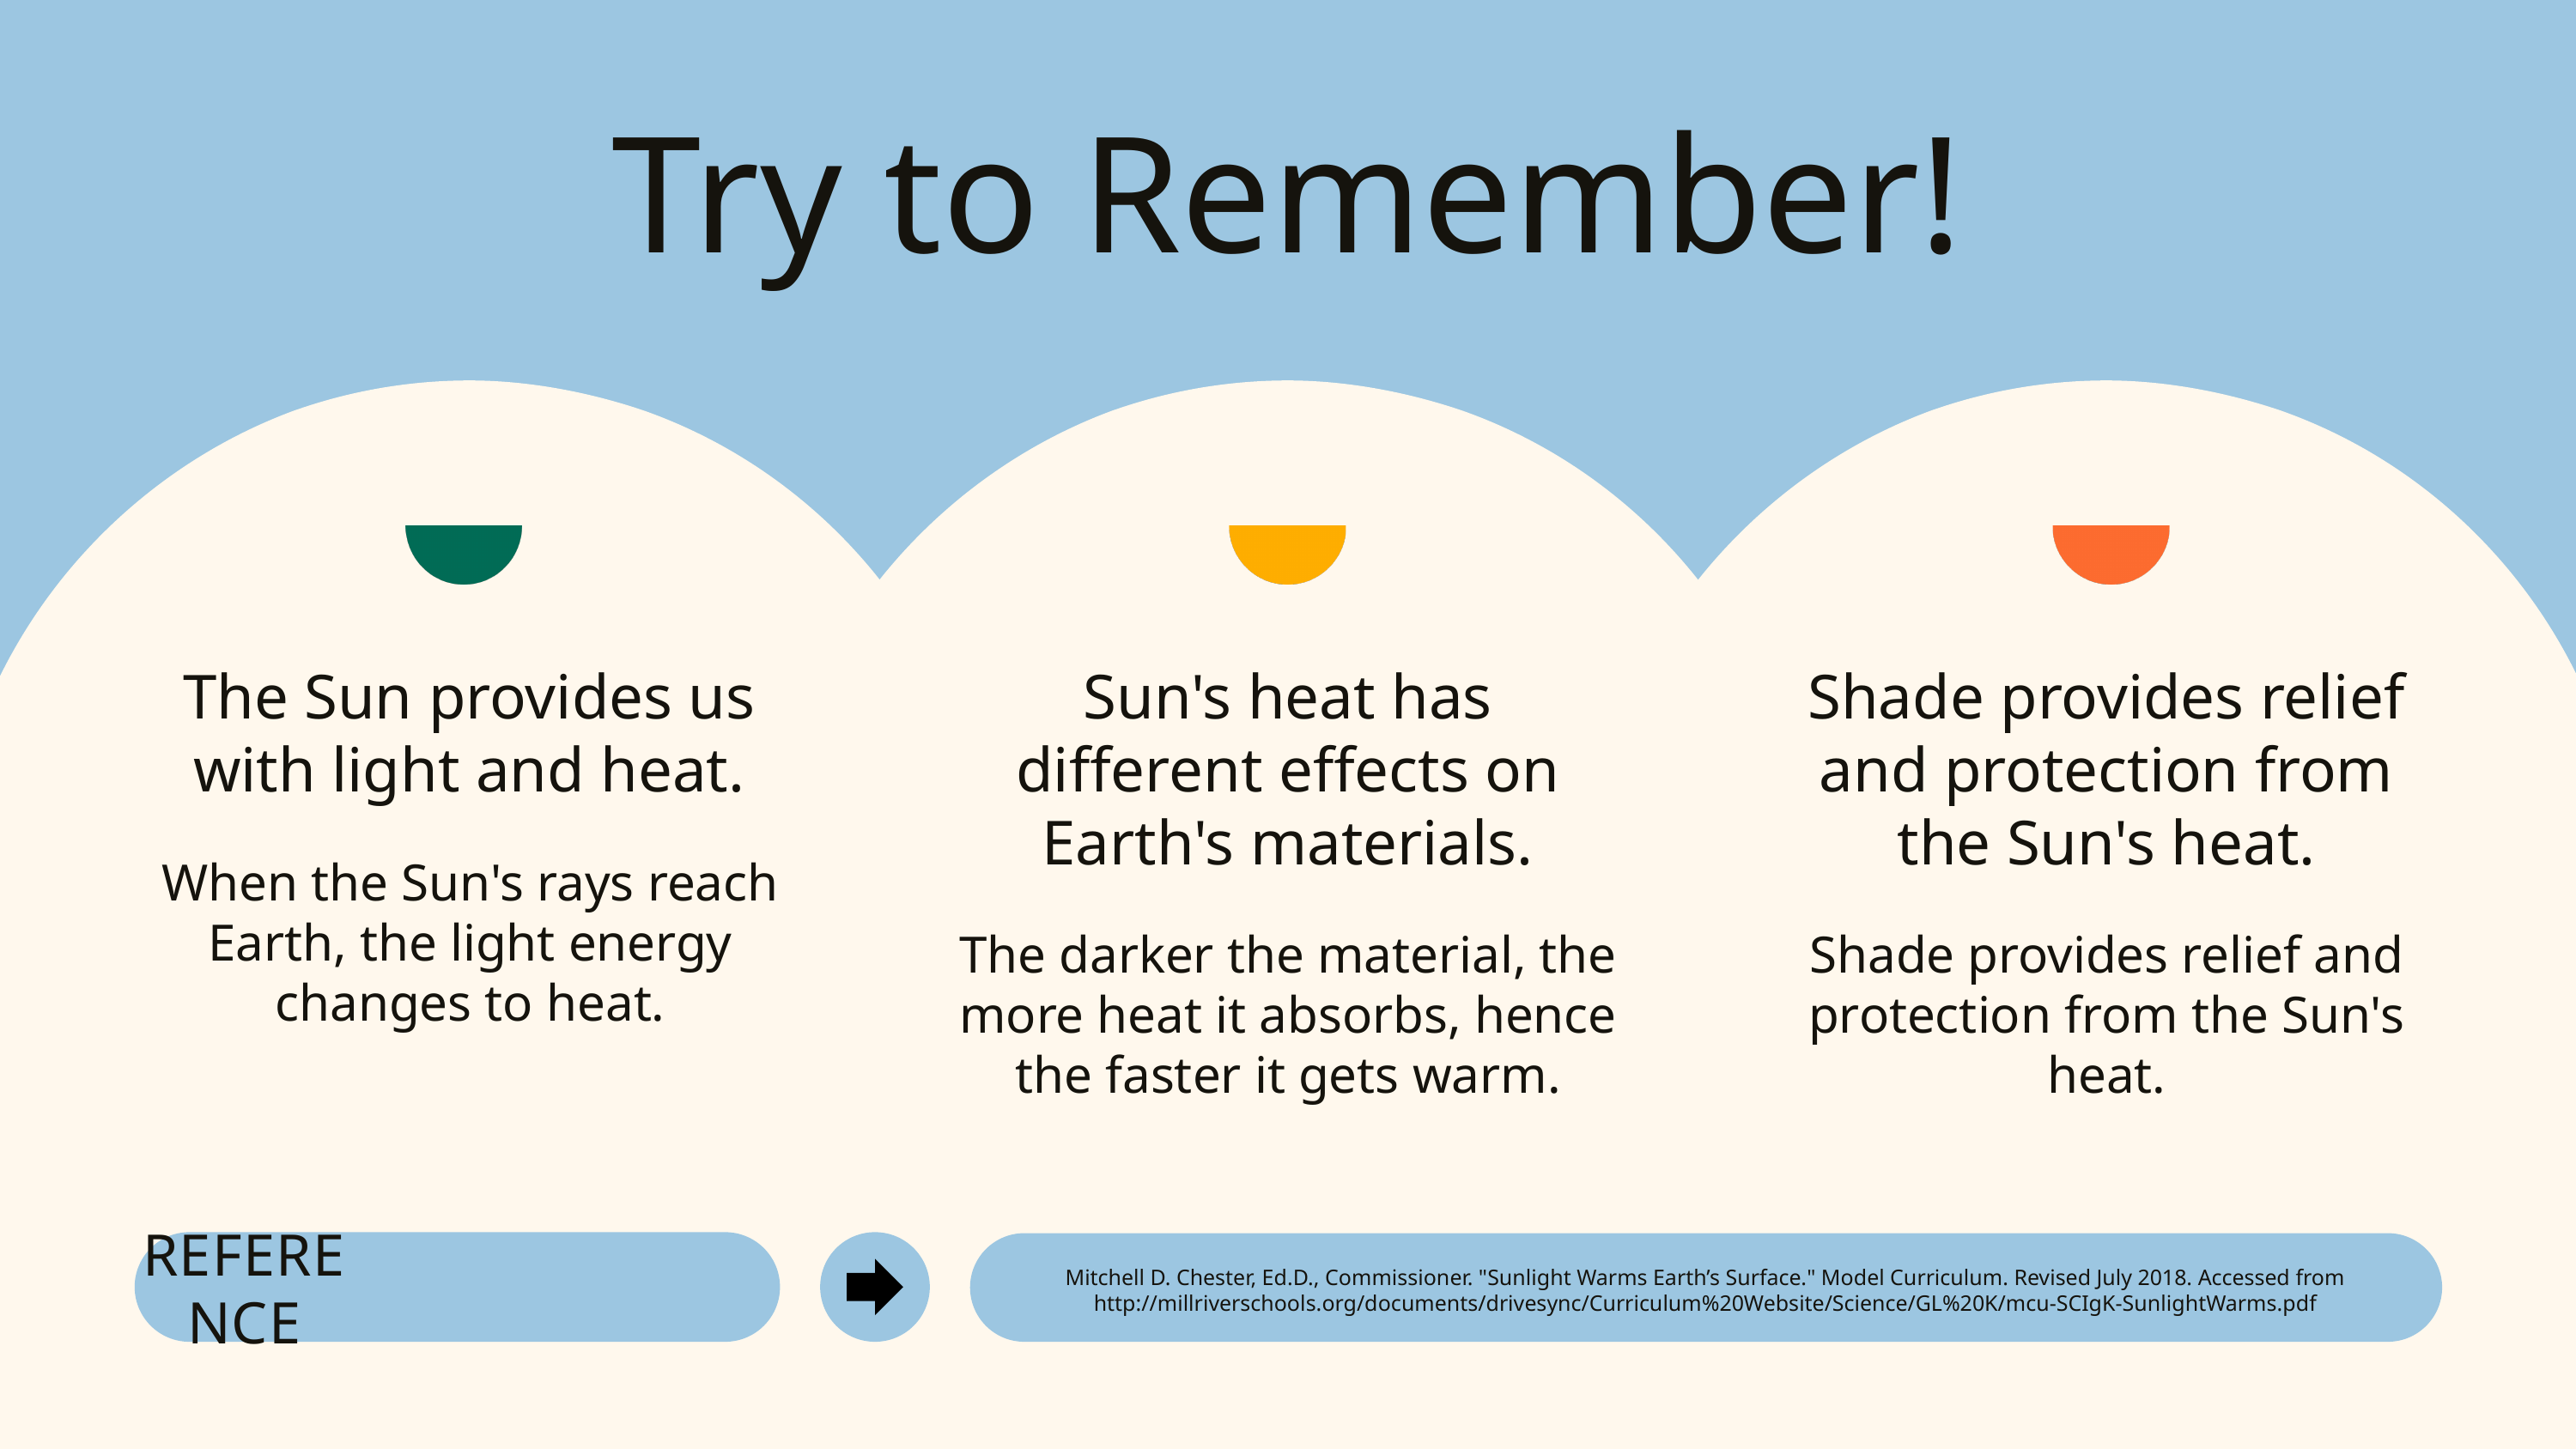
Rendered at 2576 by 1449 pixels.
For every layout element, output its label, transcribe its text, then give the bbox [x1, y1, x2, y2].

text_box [969, 1233, 2443, 1343]
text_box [134, 1232, 781, 1343]
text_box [133, 658, 806, 1025]
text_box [0, 379, 2576, 1449]
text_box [819, 1232, 931, 1343]
text_box Try to Remember! [322, 92, 2254, 286]
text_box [1771, 658, 2443, 1098]
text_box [951, 658, 1624, 1098]
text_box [846, 1258, 904, 1316]
